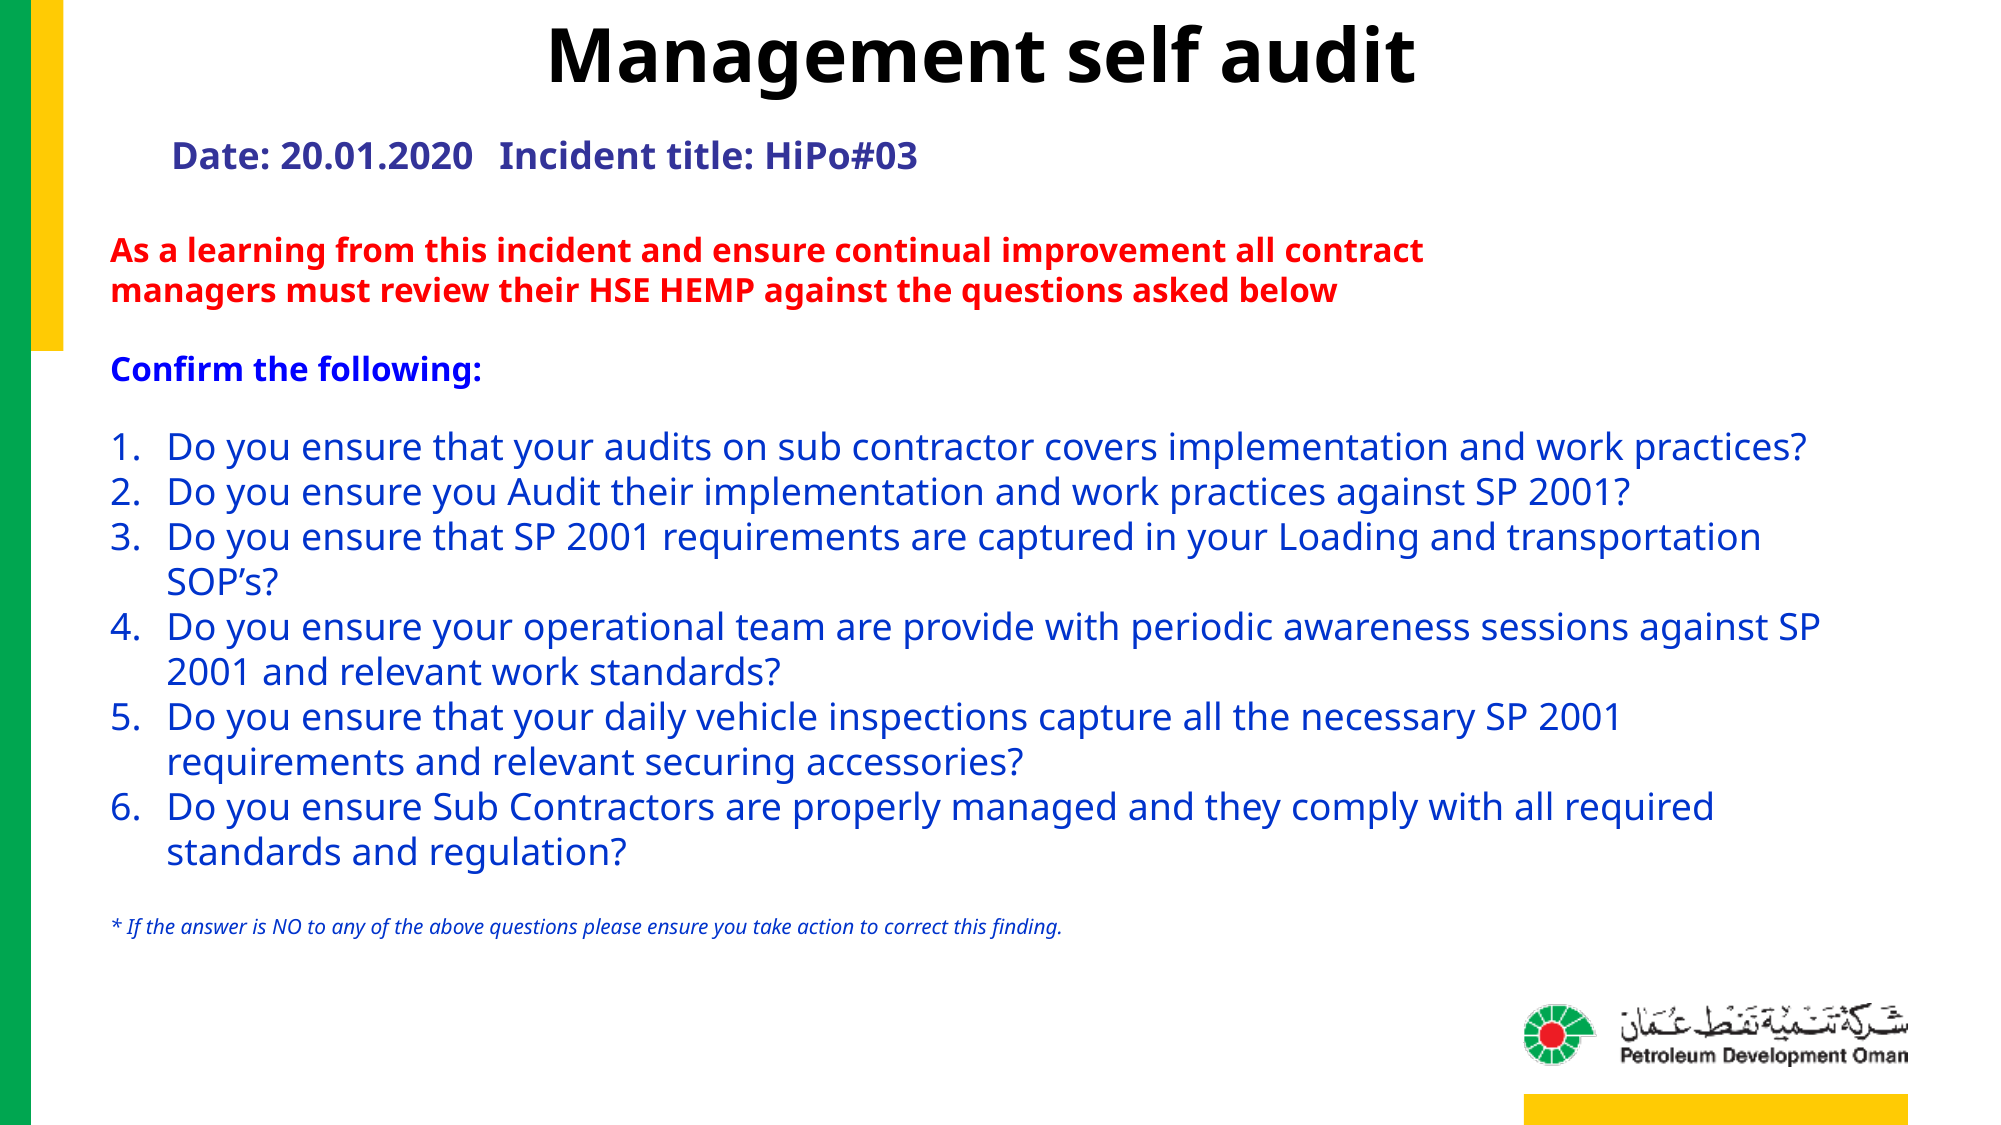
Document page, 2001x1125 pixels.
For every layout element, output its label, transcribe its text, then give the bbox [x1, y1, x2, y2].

text_box As a learning from this incident and ensure continual improvement all contract managers must review their HSE HEMP against the questions asked below Confirm the following: Do you ensure that your audits on sub contractor covers implementation and work practices? Do you ensure you Audit their implementation and work practices against SP 2001? Do you ensure that SP 2001 requirements are captured in your Loading and transportation SOP’s? Do you ensure your operational team are provide with periodic awareness sessions against SP 2001 and relevant work standards? Do you ensure that your daily vehicle inspections capture all the necessary SP 2001 requirements and relevant securing accessories? Do you ensure Sub Contractors are properly managed and they comply with all required standards and regulation? * If the answer is NO to any of the above questions please ensure you take action to correct this finding. [95, 191, 1873, 981]
picture [1523, 1003, 1908, 1067]
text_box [252, 0, 1716, 125]
text_box Date: 20.01.2020 Incident title: HiPo#03 [156, 124, 972, 184]
